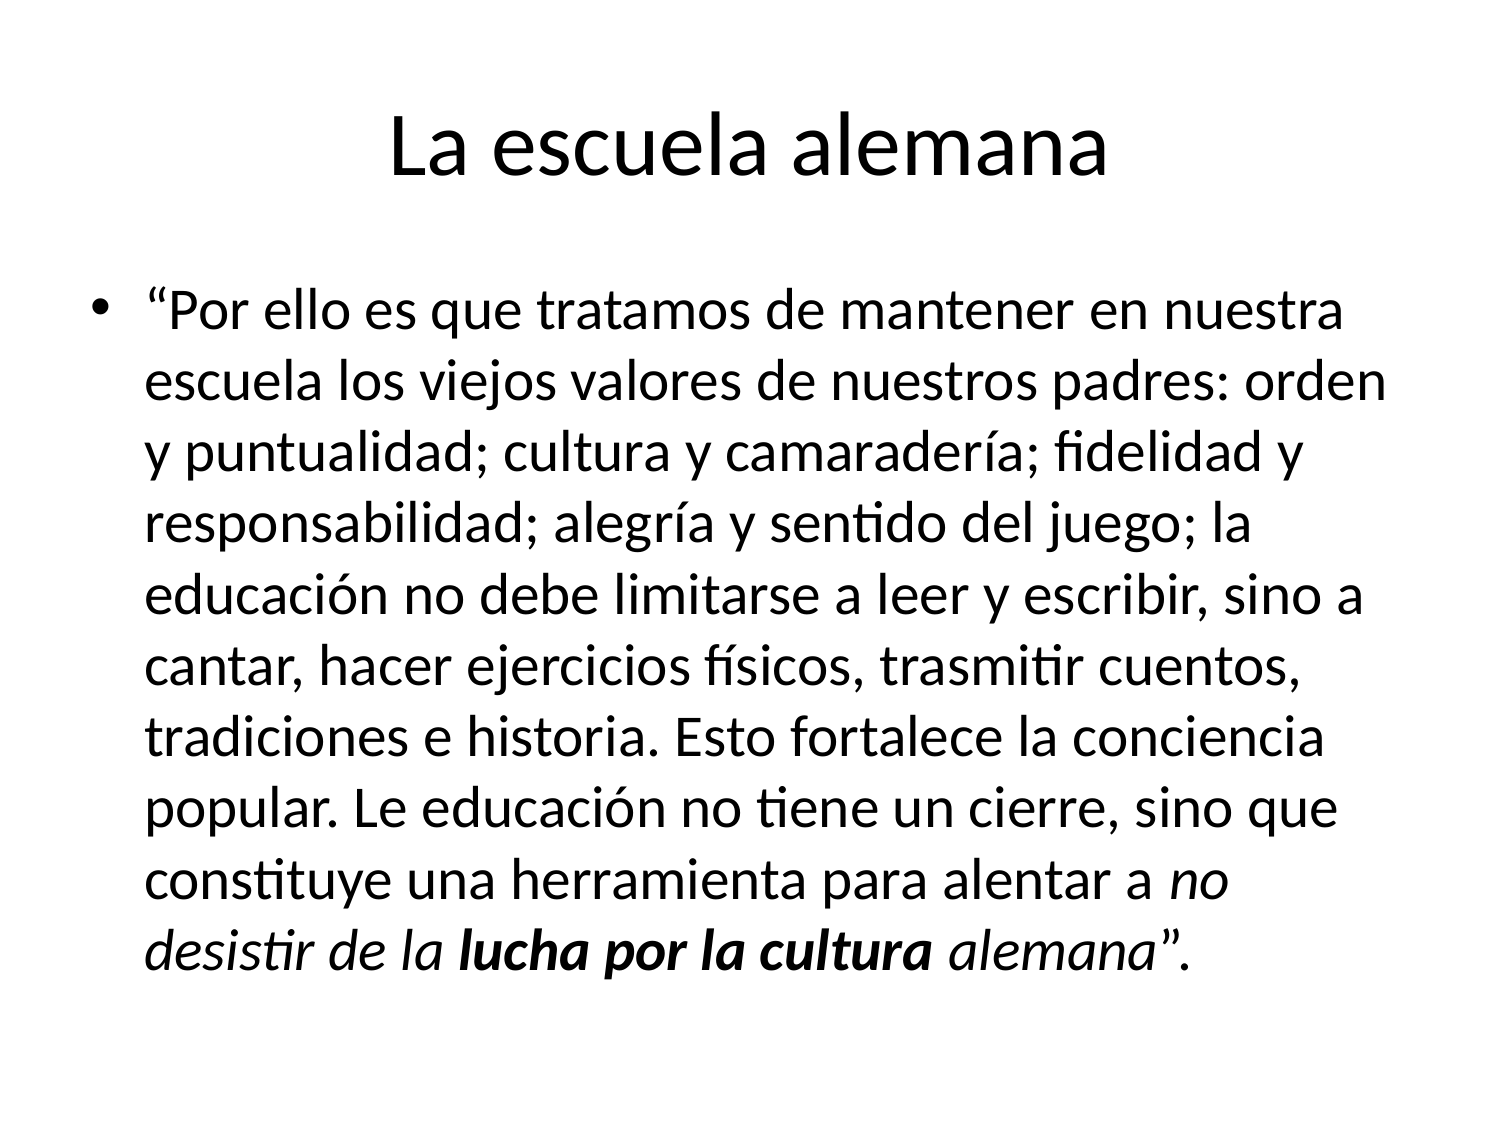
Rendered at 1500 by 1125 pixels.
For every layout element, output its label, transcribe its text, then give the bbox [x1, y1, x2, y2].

list “Por ello es que tratamos de mantener en nuestra escuela los viejos valores de nuestros padres: orden y puntualidad; cultura y camaradería; fidelidad y responsabilidad; alegría y sentido del juego; la educación no debe limitarse a leer y escribir, sino a cantar, hacer ejercicios físicos, trasmitir cuentos, tradiciones e historia. Esto fortalece la conciencia popular. Le educación no tiene un cierre, sino que constituye una herramienta para alentar a no desistir de la lucha por la cultura alemana”. [75, 262, 1425, 1005]
title La escuela alemana [75, 45, 1425, 233]
